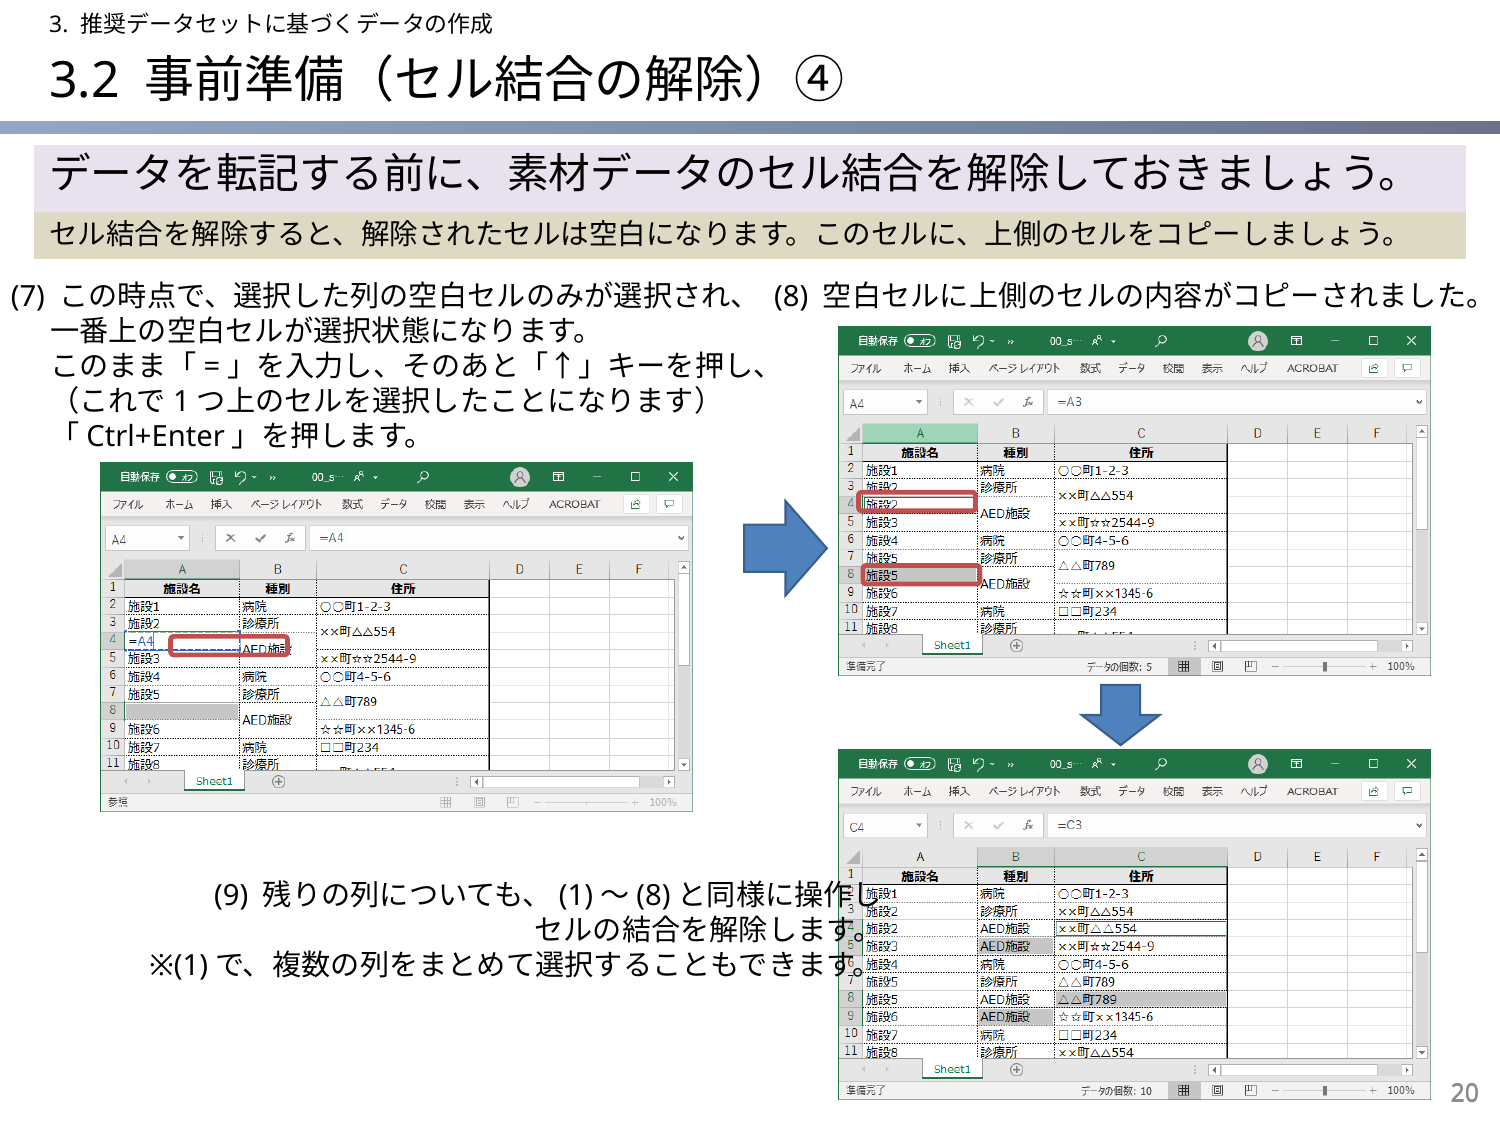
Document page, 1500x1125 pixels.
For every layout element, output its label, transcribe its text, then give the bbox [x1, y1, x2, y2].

text_box (8) 空白セルに上側のセルの内容がコピーされました。 [759, 270, 1500, 320]
text_box (7) この時点で、選択した列の空白セルのみが選択され、 一番上の空白セルが選択状態になります。 このまま「=」を入力し、そのあと「↑」キーを押し、 （これで1つ上のセルを選択したことになります） 「Ctrl+Enter」を押します。 [0, 270, 798, 460]
picture [100, 462, 693, 812]
slide_number 20 [1411, 1070, 1495, 1118]
title 3.2 事前準備（セル結合の解除）④ [34, 46, 1275, 116]
picture [838, 326, 1431, 676]
text_box [743, 498, 829, 599]
picture [838, 749, 1431, 1100]
list 3. 推奨データセットに基づくデータの作成 [34, 4, 1271, 41]
list データを転記する前に、素材データのセル結合を解除しておきましょう。 [34, 145, 1466, 212]
list セル結合を解除すると、解除されたセルは空白になります。このセルに、上側のセルをコピーしましょう。 [34, 212, 1466, 259]
text_box [1078, 683, 1163, 747]
text_box (9) 残りの列についても、(1)～(8)と同様に操作し セルの結合を解除します。 ※(1)で、複数の列をまとめて選択することもできます。 [134, 868, 838, 989]
